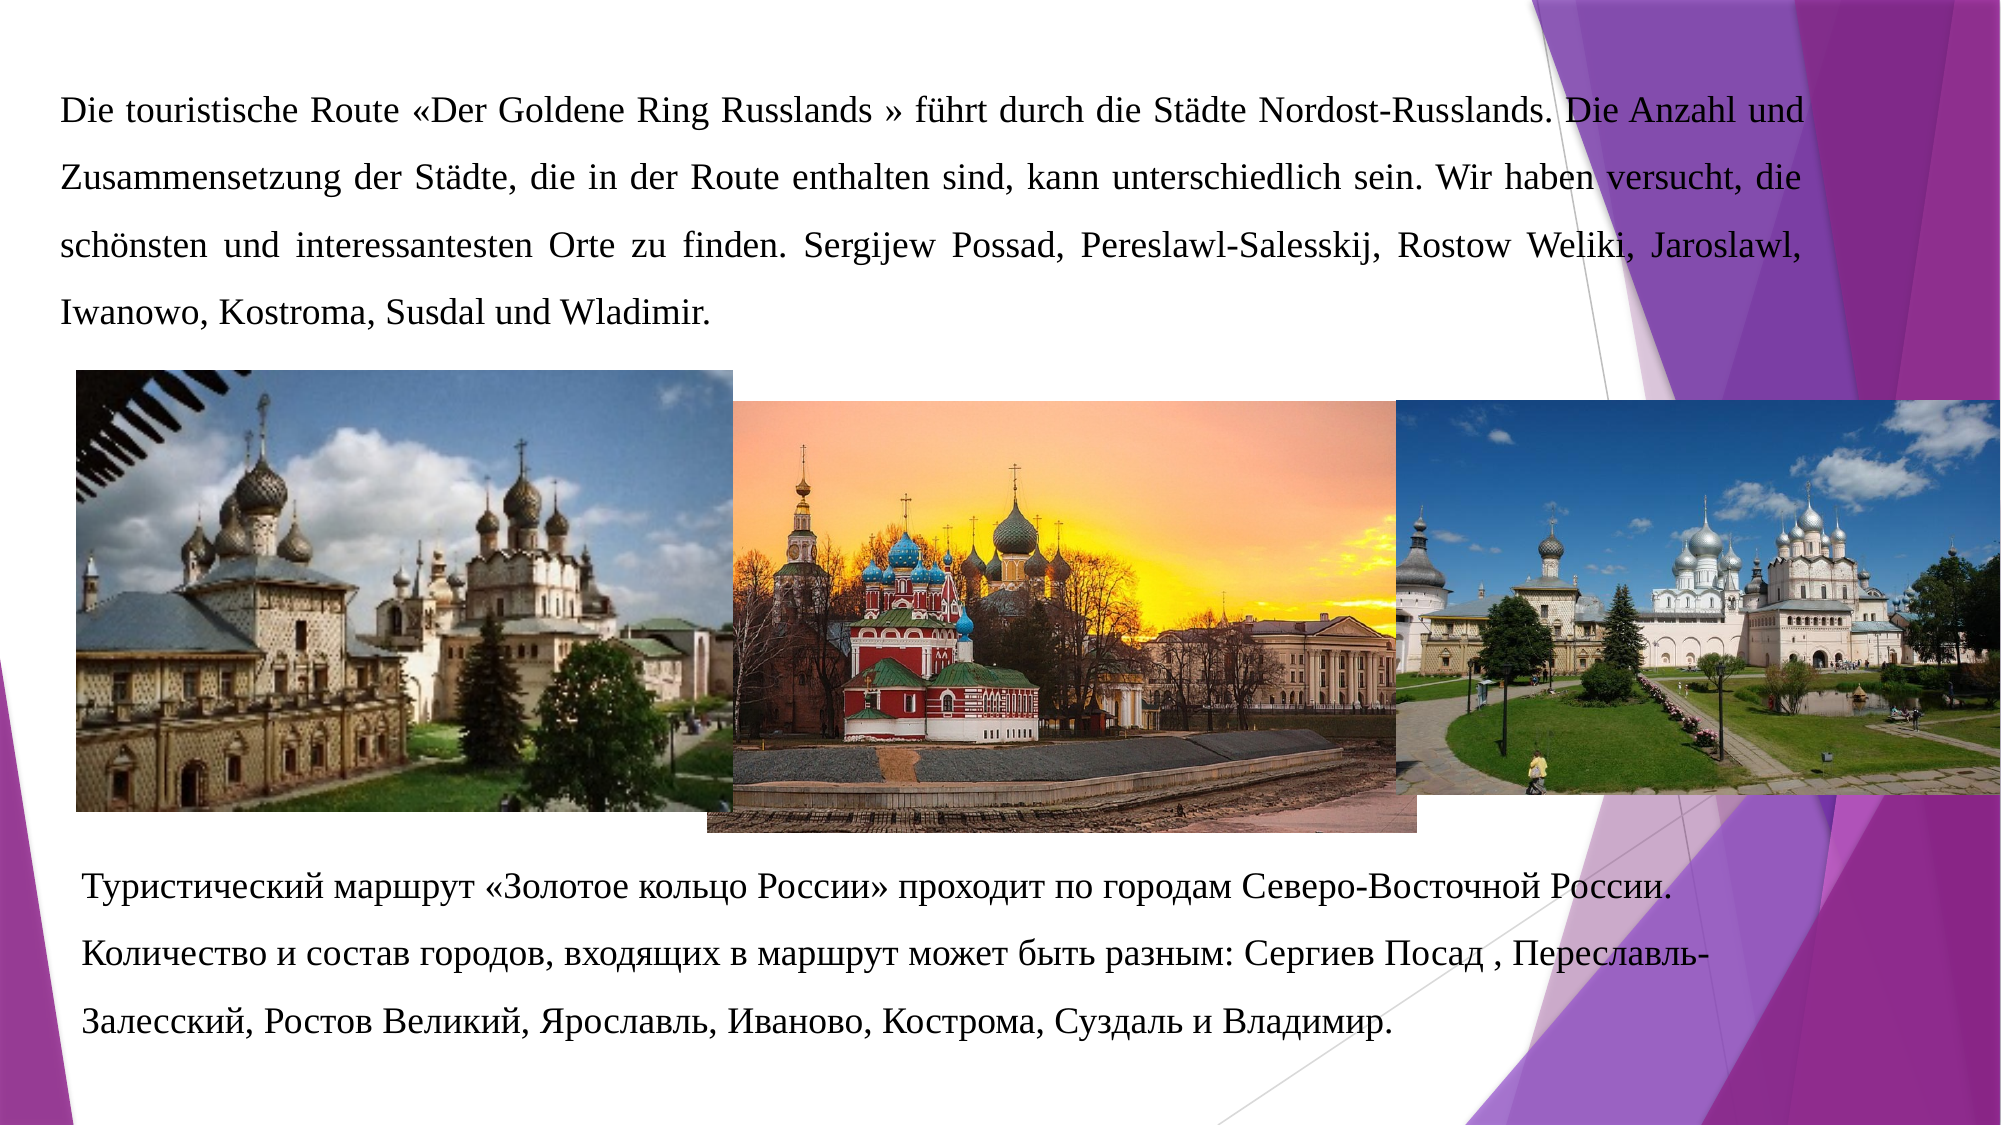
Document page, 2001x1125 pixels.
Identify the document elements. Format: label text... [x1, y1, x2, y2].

picture [76, 369, 2000, 834]
text_box Туристический маршрут «Золотое кольцо России» проходит по городам Северо-Восточной России. Количество и состав городов, входящих в маршрут может быть разным: Сергиев Посад , Переславль-Залесский, Ростов Великий, Ярославль, Иваново, Кострома, Суздаль и Владимир. [66, 831, 1835, 1049]
text_box Die touristische Route «Der Goldene Ring Russlands » führt durch die Städte Nordost-Russlands. Die Anzahl und Zusammensetzung der Städte, die in der Route enthalten sind, kann unterschiedlich sein. Wir haben versucht, die schönsten und interessantesten Orte zu finden. Sergijew Possad, Pereslawl-Salesskij, Rostow Weliki, Jaroslawl, Iwanowo, Kostroma, Susdal und Wladimir. [45, 54, 1820, 408]
